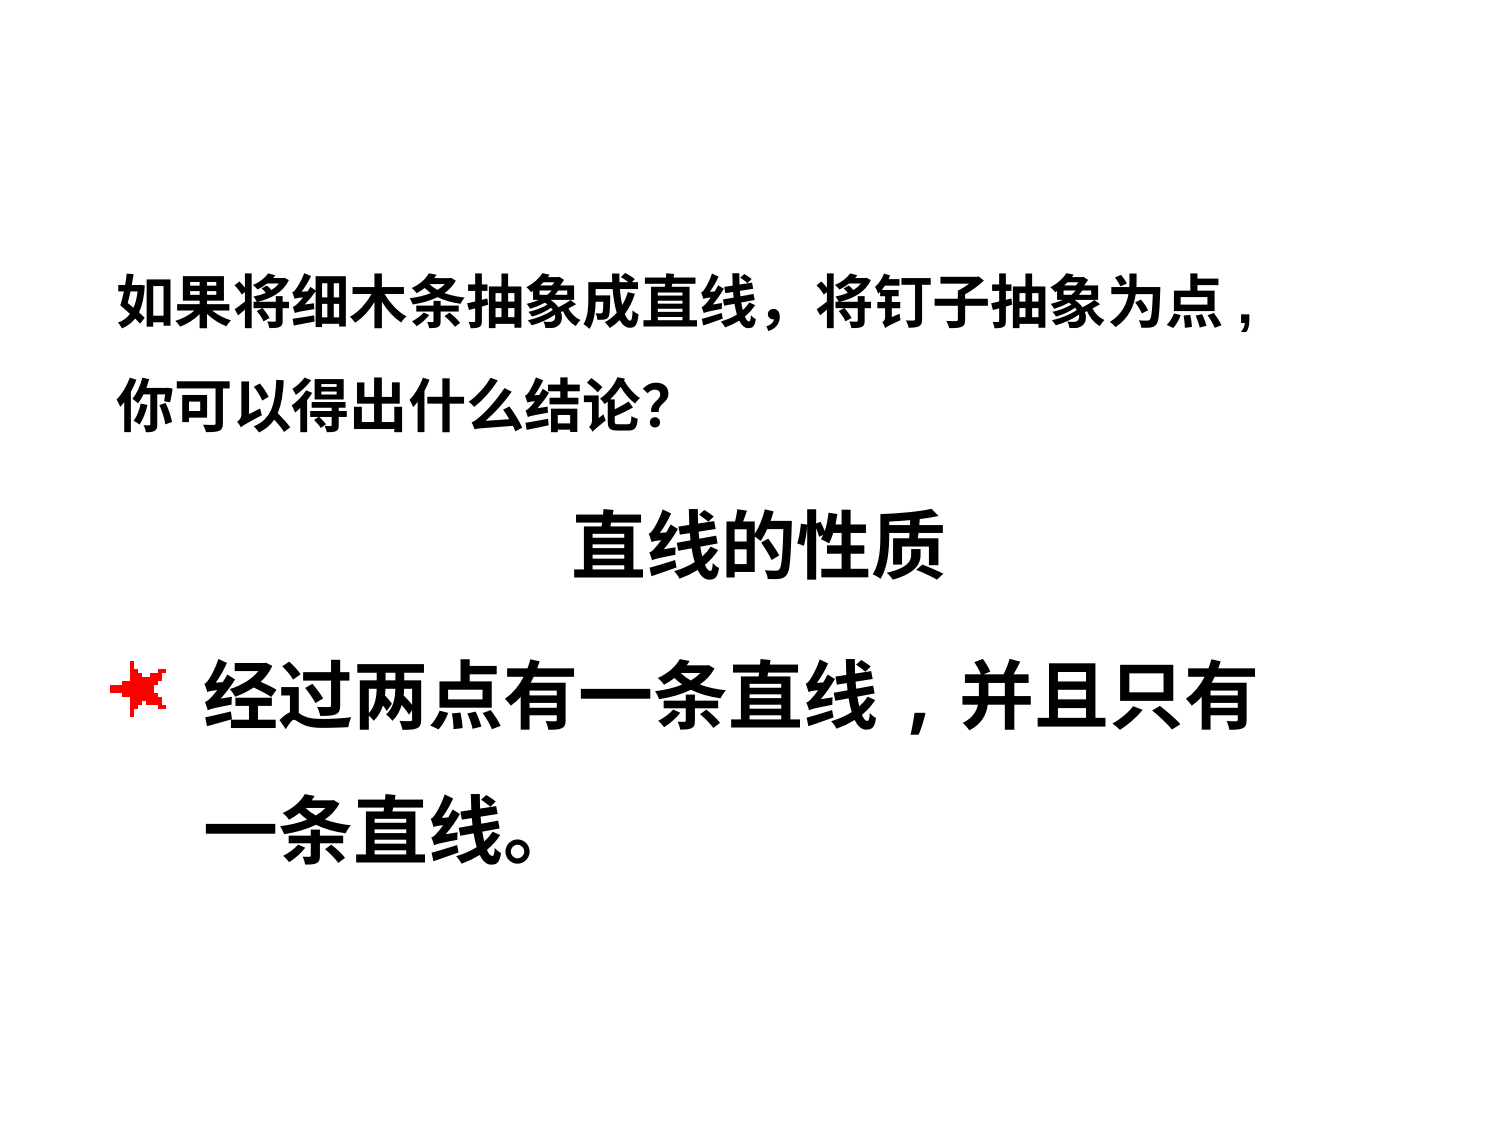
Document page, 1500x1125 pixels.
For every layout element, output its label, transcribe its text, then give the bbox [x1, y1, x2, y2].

picture [101, 653, 174, 725]
text_box 直线的性质 [556, 491, 1022, 597]
text_box 如果将细木条抽象成直线，将钉子抽象为点,你可以得出什么结论？ [102, 222, 1328, 447]
text_box 经过两点有一条直线,并且只有一条直线。 [189, 596, 1311, 882]
